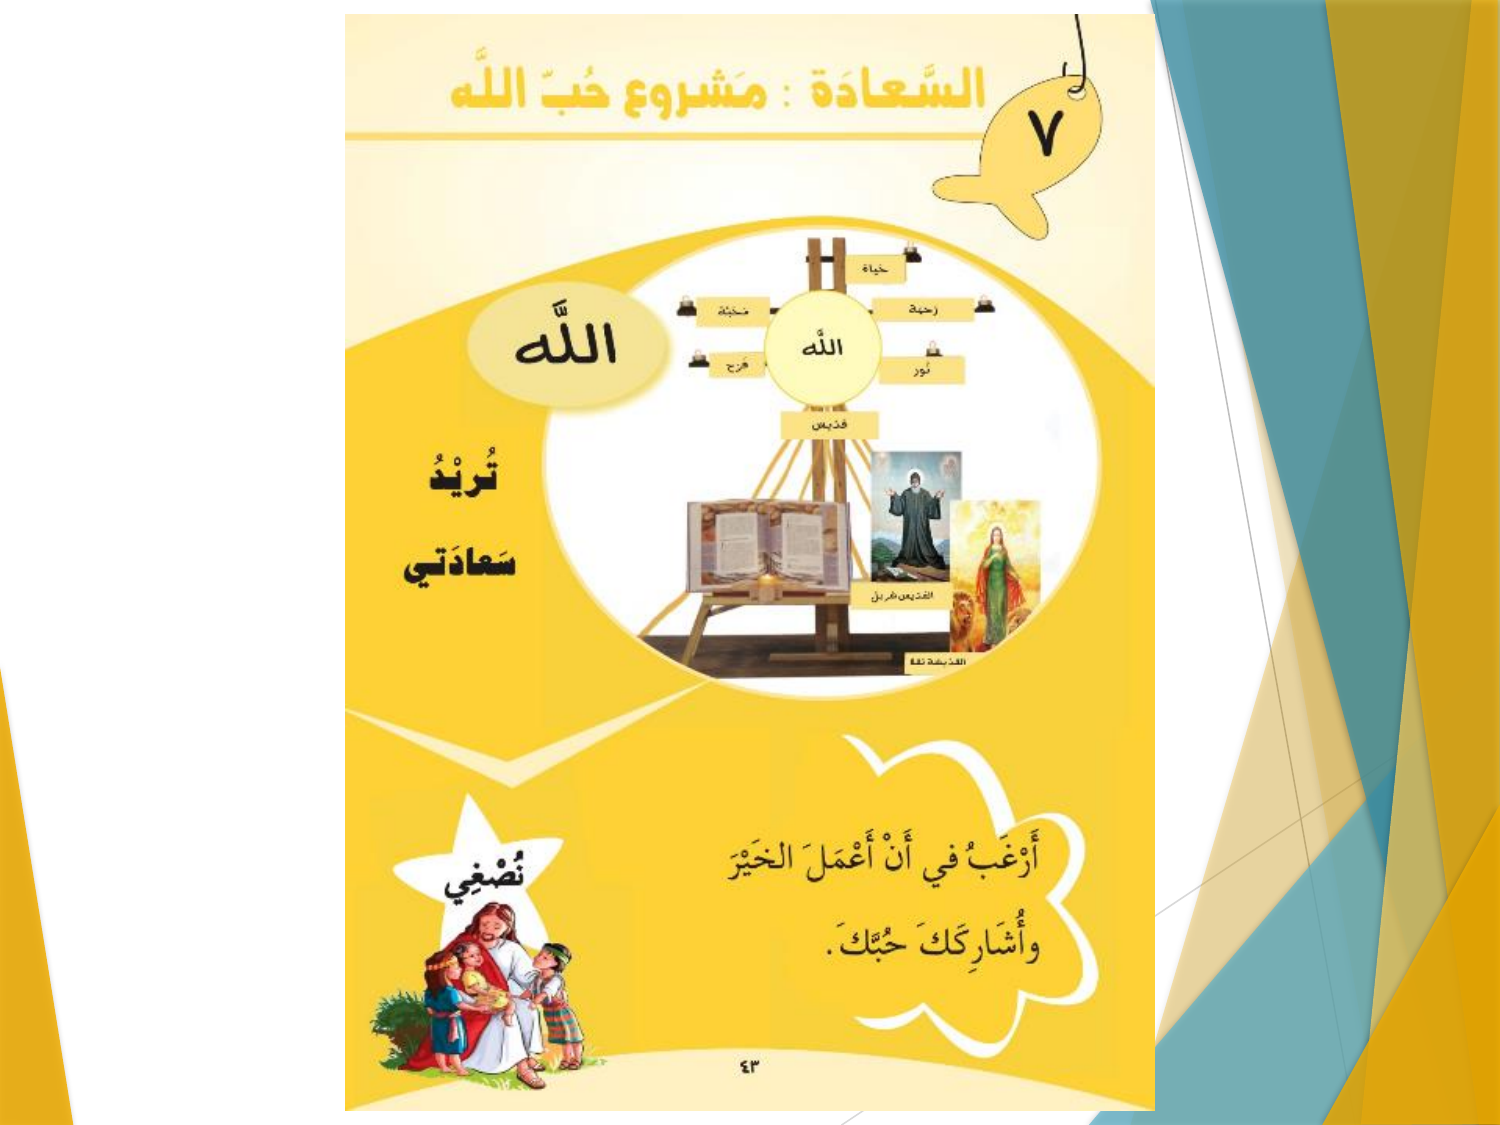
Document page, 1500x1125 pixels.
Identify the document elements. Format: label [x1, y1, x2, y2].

picture [344, 14, 1156, 1111]
